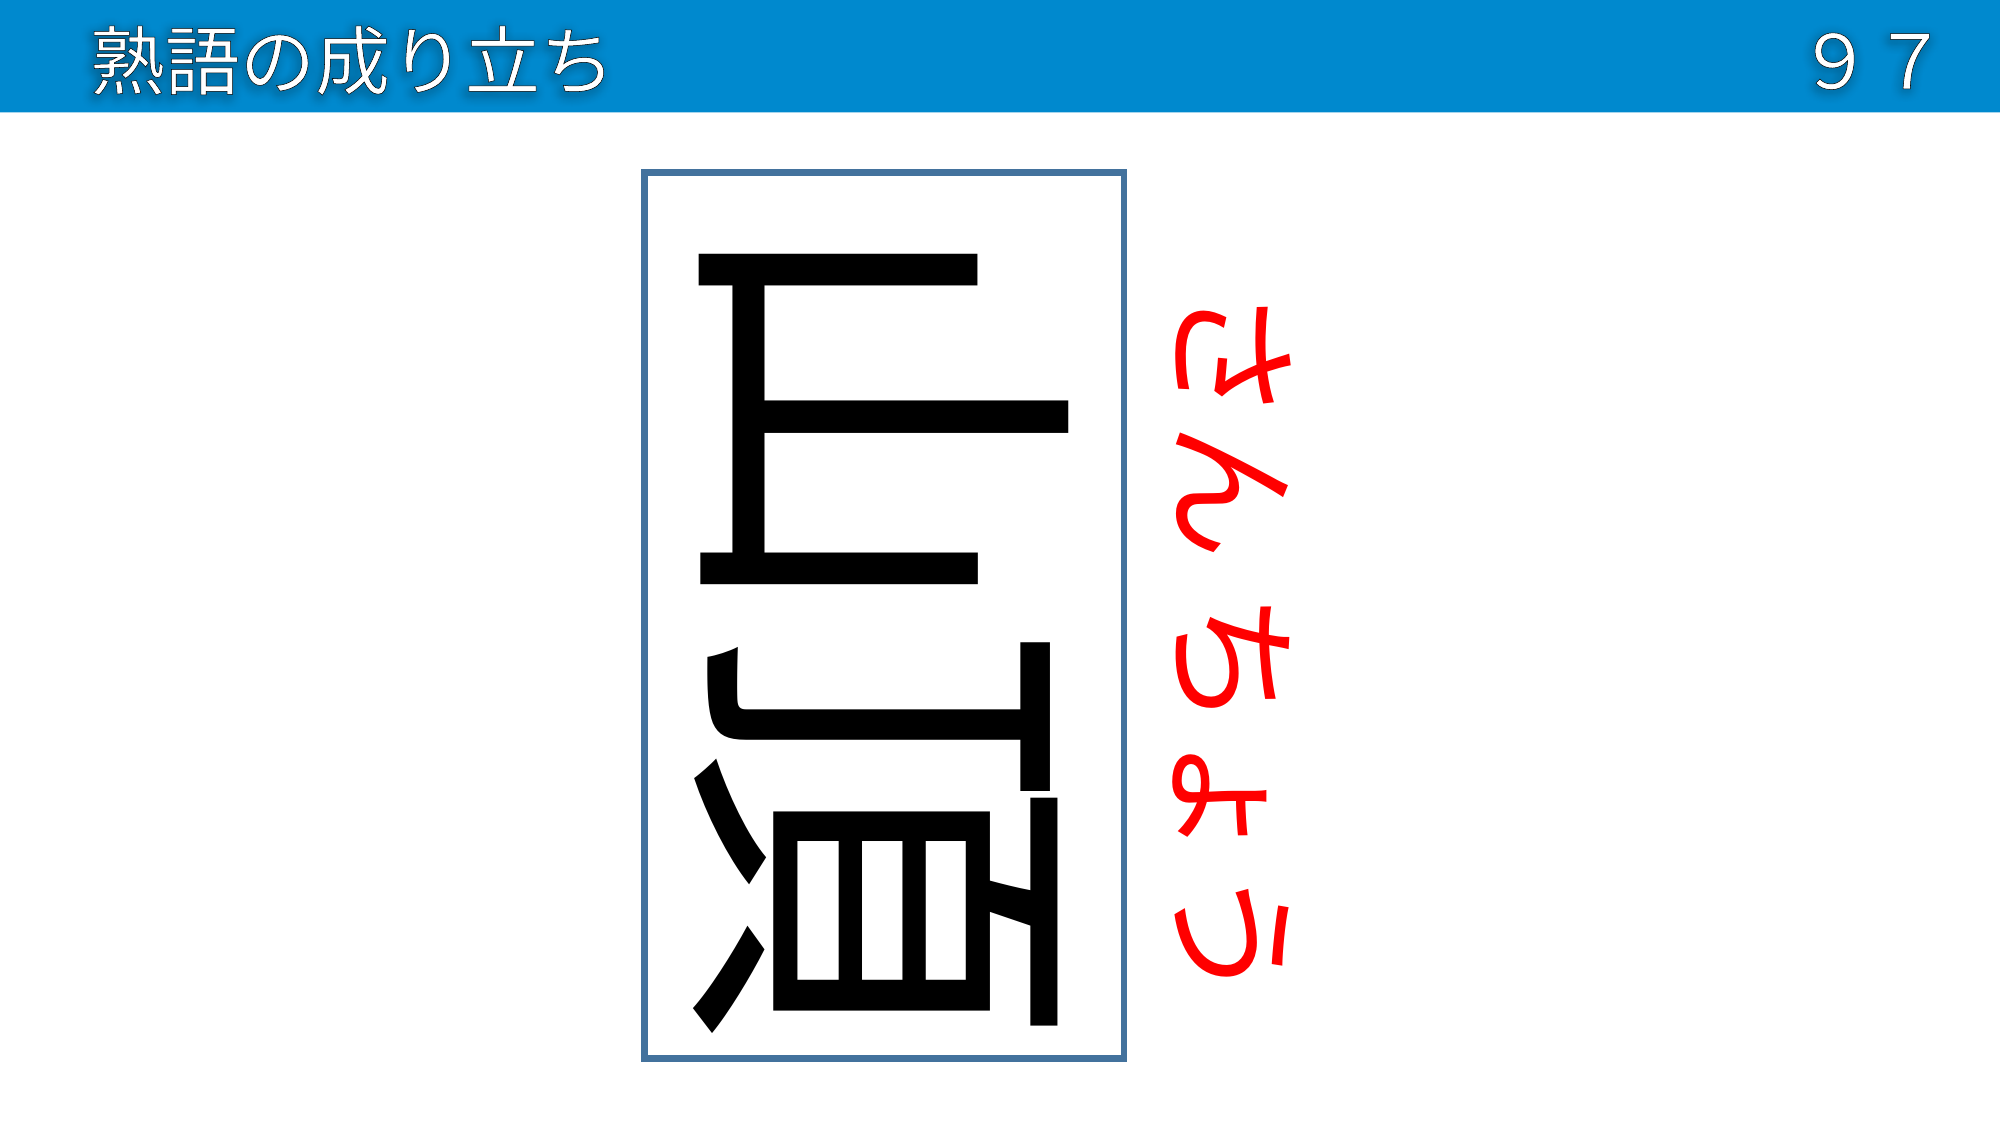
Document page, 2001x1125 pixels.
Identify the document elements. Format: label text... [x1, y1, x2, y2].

text_box さん ちょう [1129, 270, 1327, 1050]
text_box 熟語の成り立ち [75, 6, 1225, 112]
text_box 山頂 [616, 195, 1152, 1125]
text_box [643, 172, 1125, 1060]
text_box ９７ [1782, 6, 1963, 112]
text_box [0, 0, 2000, 113]
